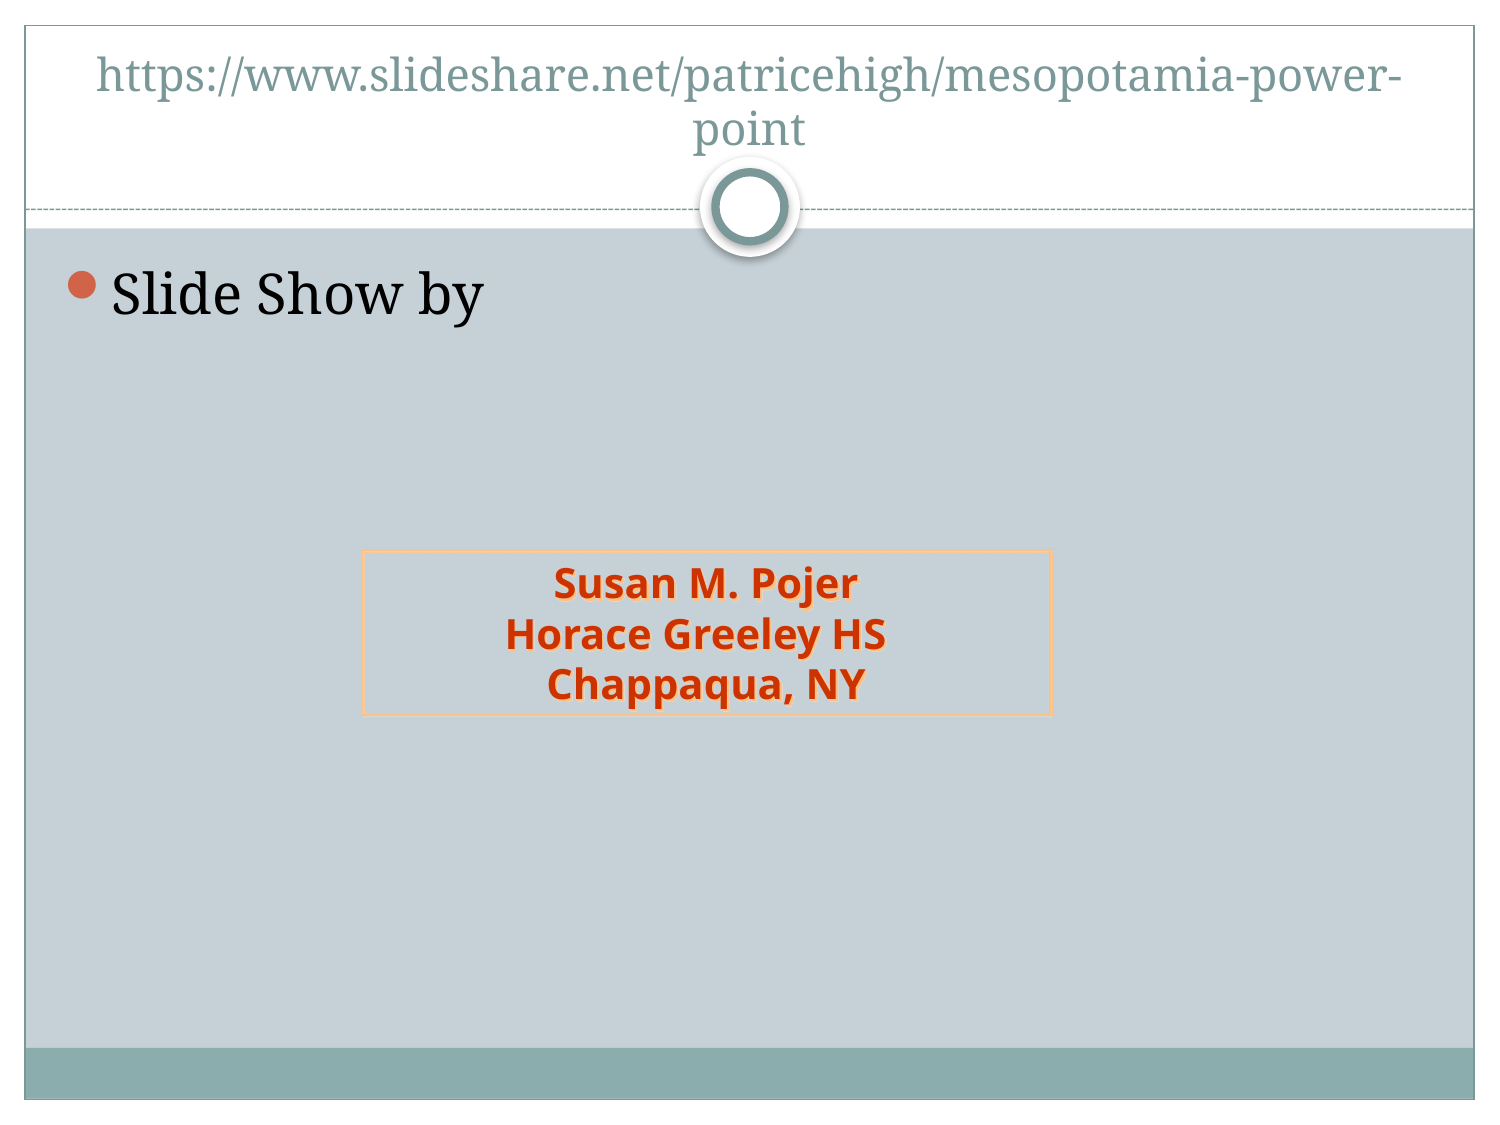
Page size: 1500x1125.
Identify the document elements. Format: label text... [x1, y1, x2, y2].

text_box Susan M. Pojer Horace Greeley HS Chappaqua, NY [362, 549, 1050, 715]
list Slide Show by [49, 250, 1445, 1001]
title https://www.slideshare.net/patricehigh/mesopotamia-power-point [49, 37, 1450, 162]
